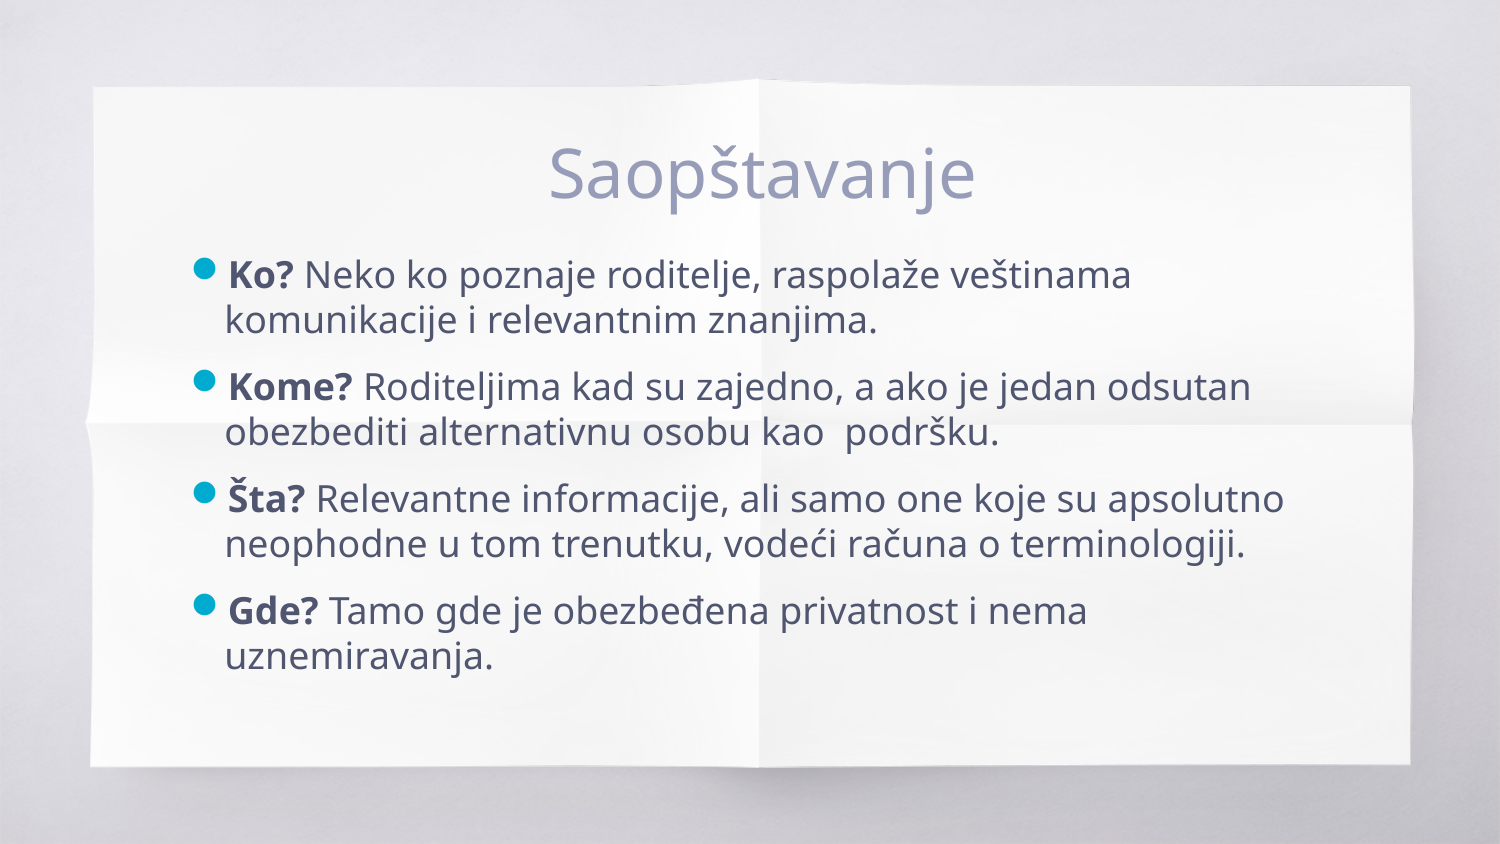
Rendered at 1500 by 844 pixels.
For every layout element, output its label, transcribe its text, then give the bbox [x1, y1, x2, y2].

title Saopštavanje [256, 126, 1269, 228]
picture [0, 0, 1500, 844]
list Ko? Neko ko poznaje roditelje, raspolaže veštinama komunikacije i relevantnim znanjima. Kome? Roditeljima kad su zajedno, a ako je jedan odsutan obezbediti alternativnu osobu kao podršku. Šta? Relevantne informacije, ali samo one koje su apsolutno neophodne u tom trenutku, vodeći računa o terminologiji. Gde? Tamo gde je obezbeđena privatnost i nema uznemiravanja. [175, 236, 1334, 739]
